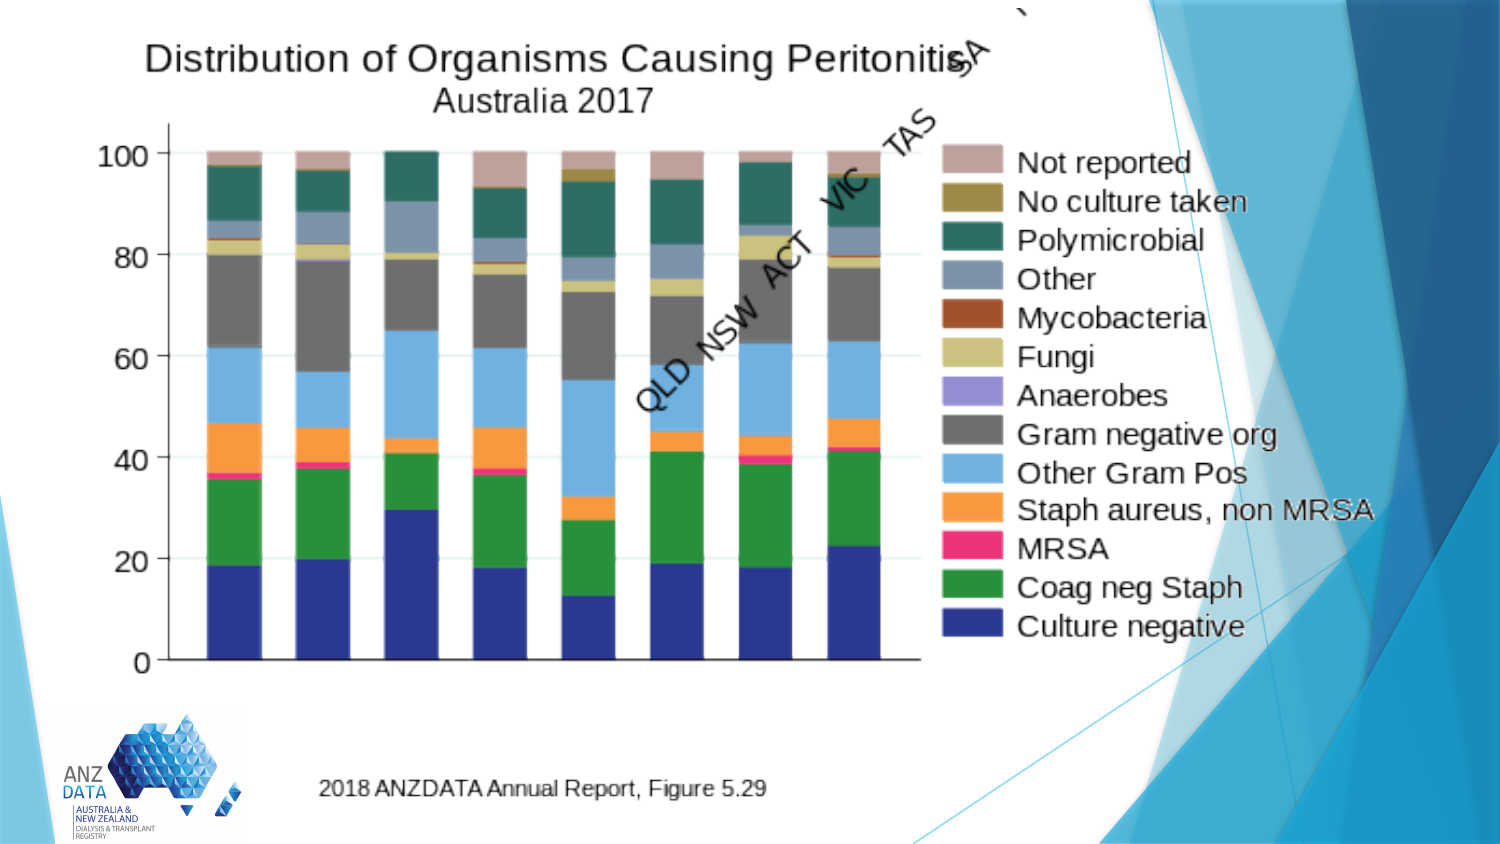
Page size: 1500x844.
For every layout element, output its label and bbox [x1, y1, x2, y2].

picture [55, 836, 247, 844]
list [26, 7, 1474, 836]
